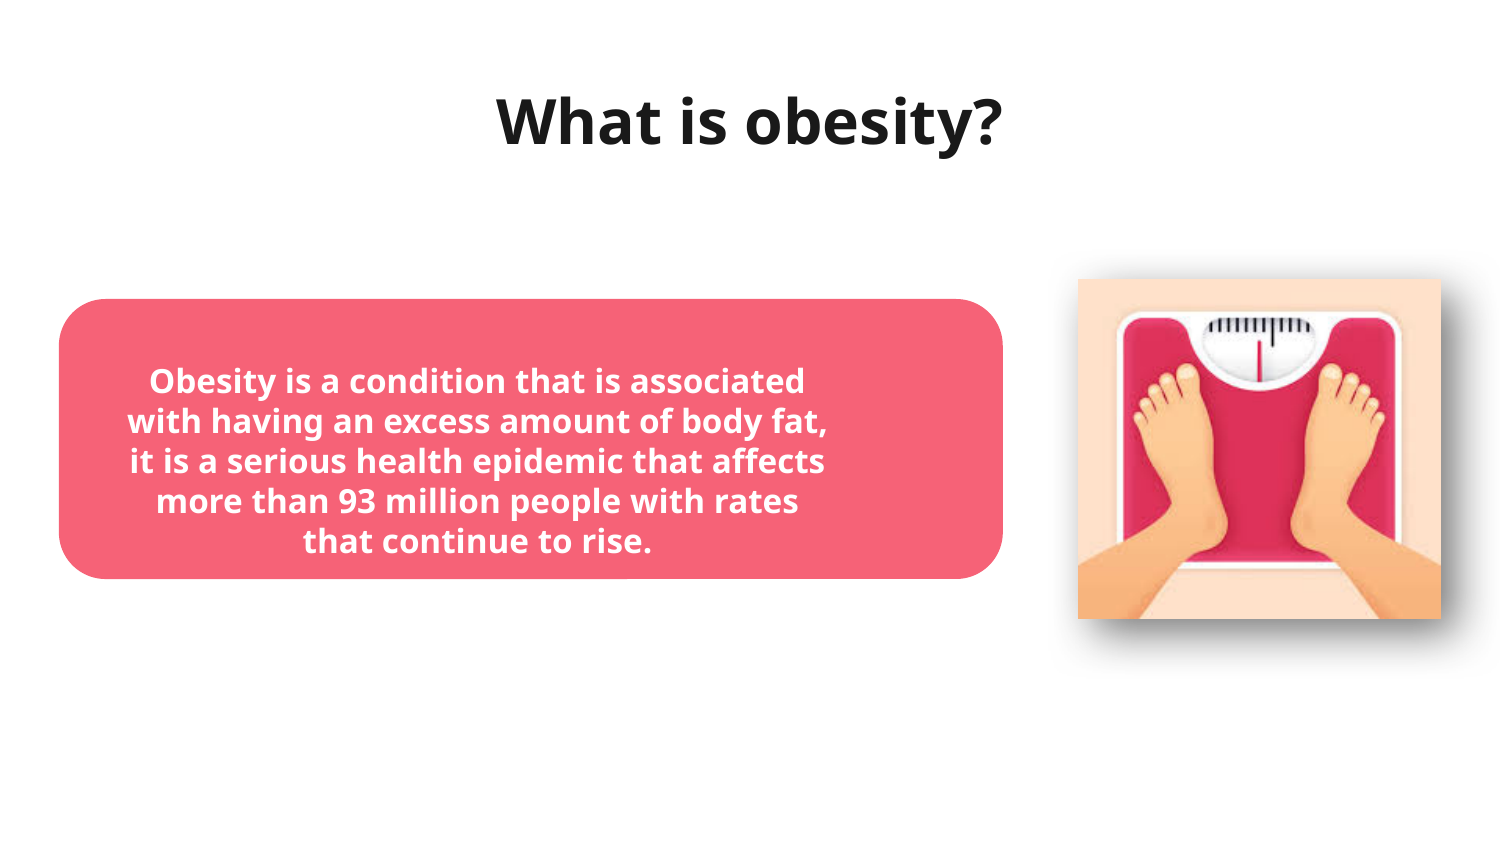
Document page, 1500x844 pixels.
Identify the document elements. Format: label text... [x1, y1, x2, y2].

text_box [58, 298, 1003, 579]
picture [1078, 279, 1442, 619]
title What is obesity? [118, 72, 1382, 167]
text_box Obesity is a condition that is associated with having an excess amount of body fat, it is a serious health epidemic that affects more than 93 million people with rates that continue to rise. [102, 353, 853, 603]
